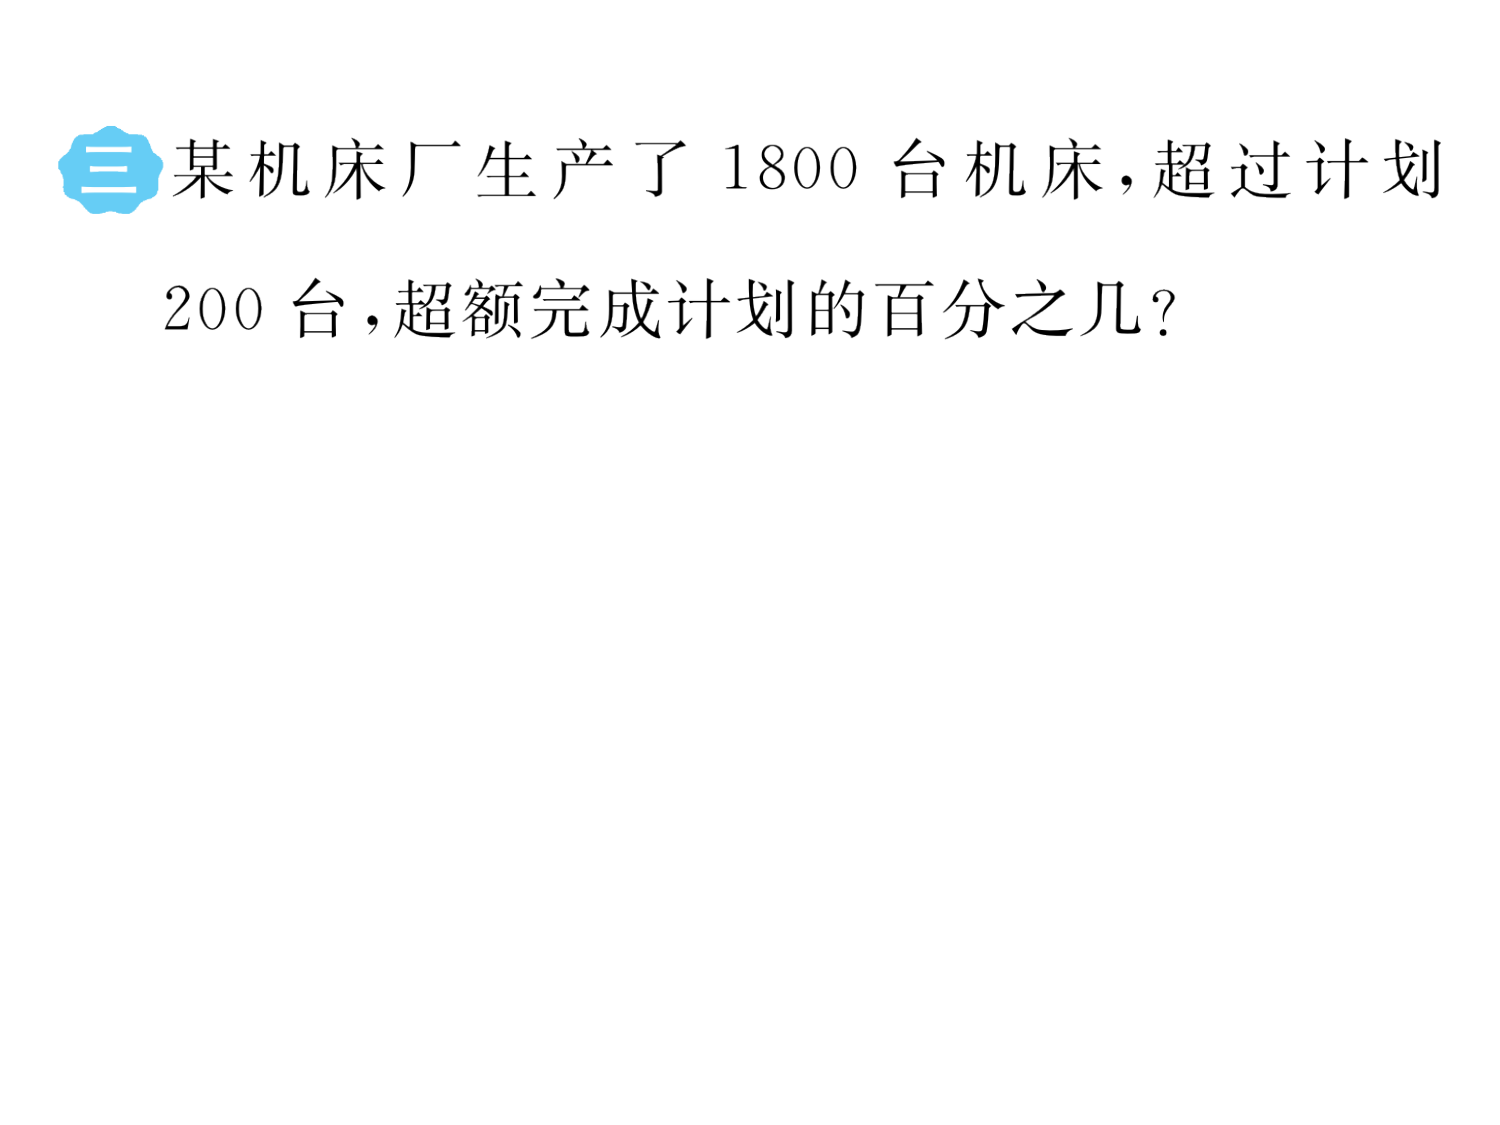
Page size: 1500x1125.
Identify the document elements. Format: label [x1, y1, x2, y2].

picture [52, 101, 1500, 615]
